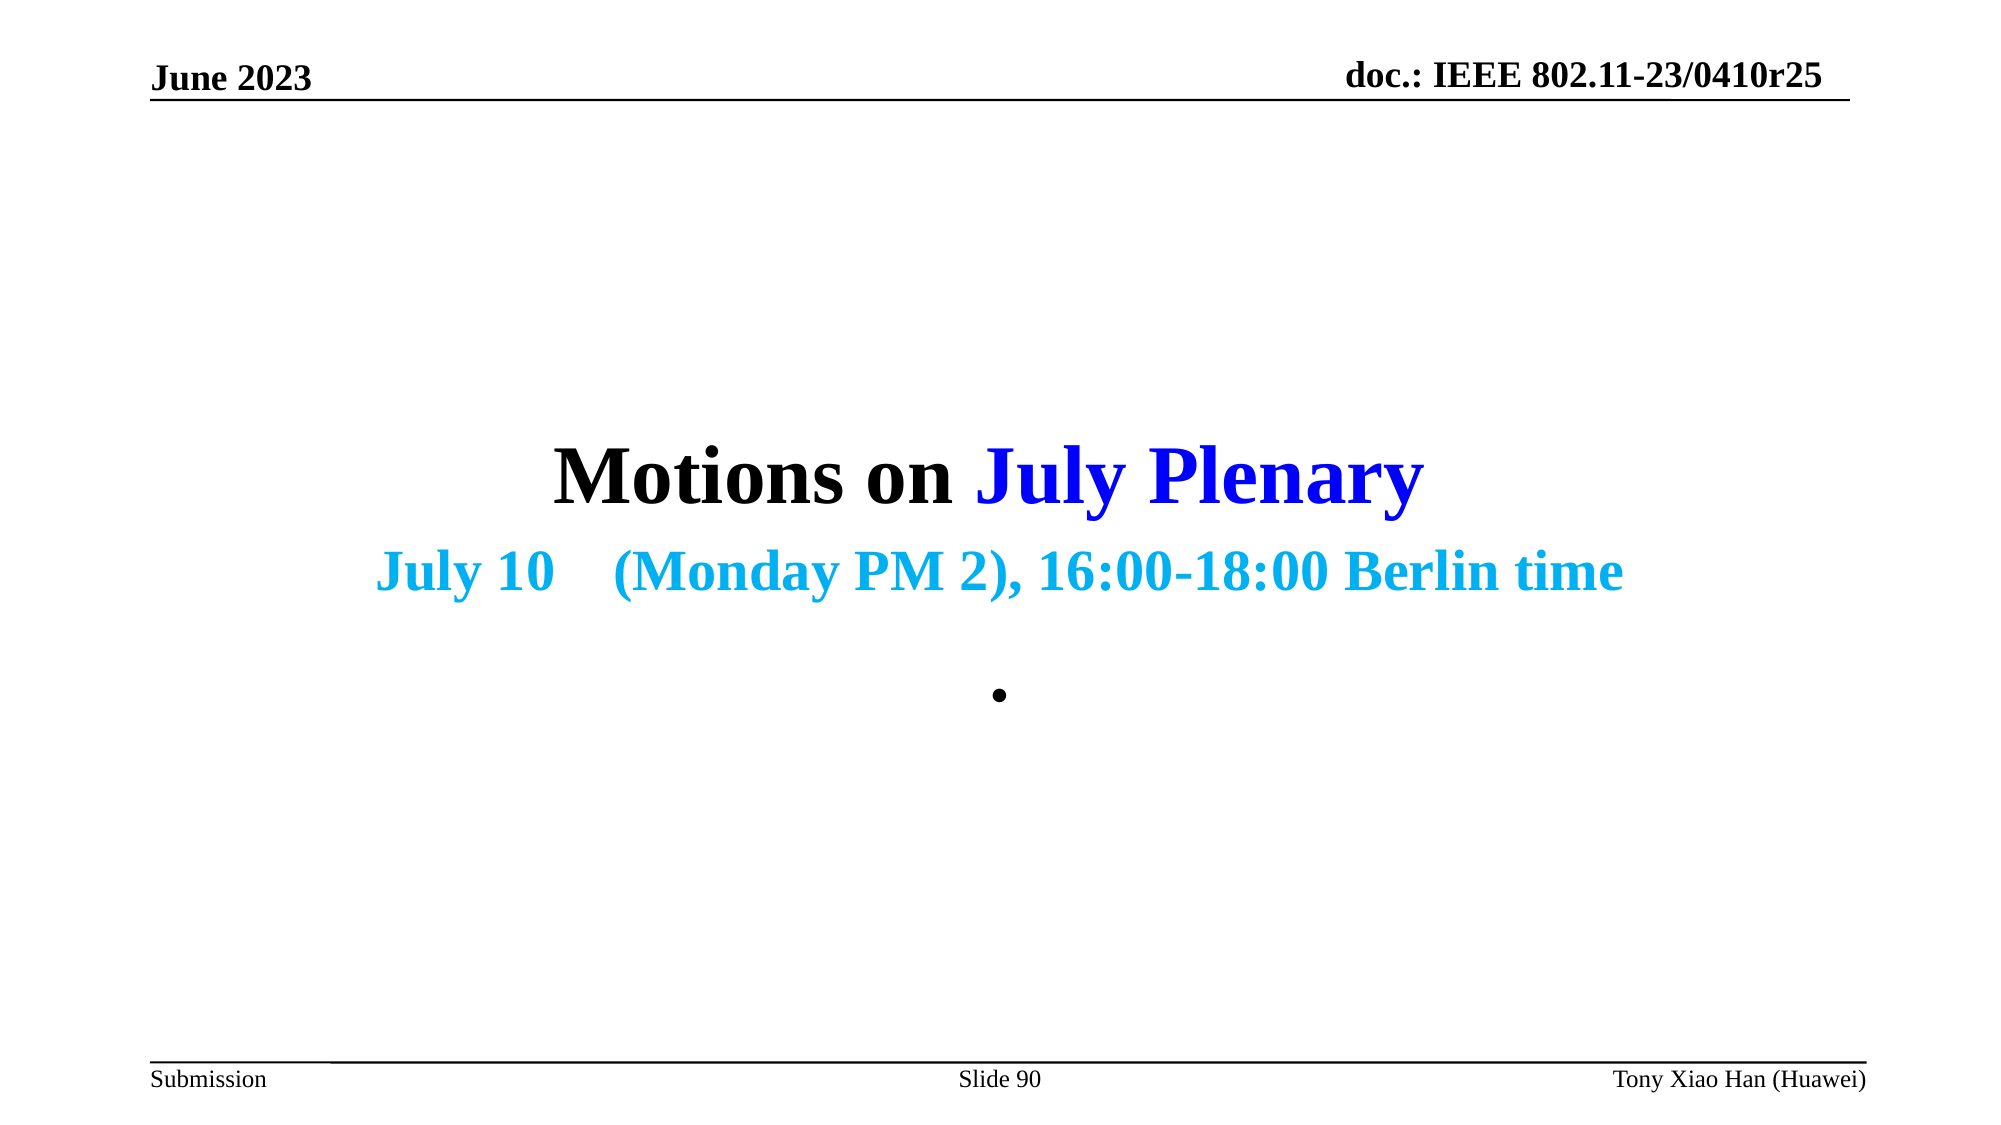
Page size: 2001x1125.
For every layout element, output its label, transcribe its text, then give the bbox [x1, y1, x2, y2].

text_box Motions on July Plenary July 10 (Monday PM 2), 16:00-18:00 Berlin time . [249, 412, 1750, 950]
